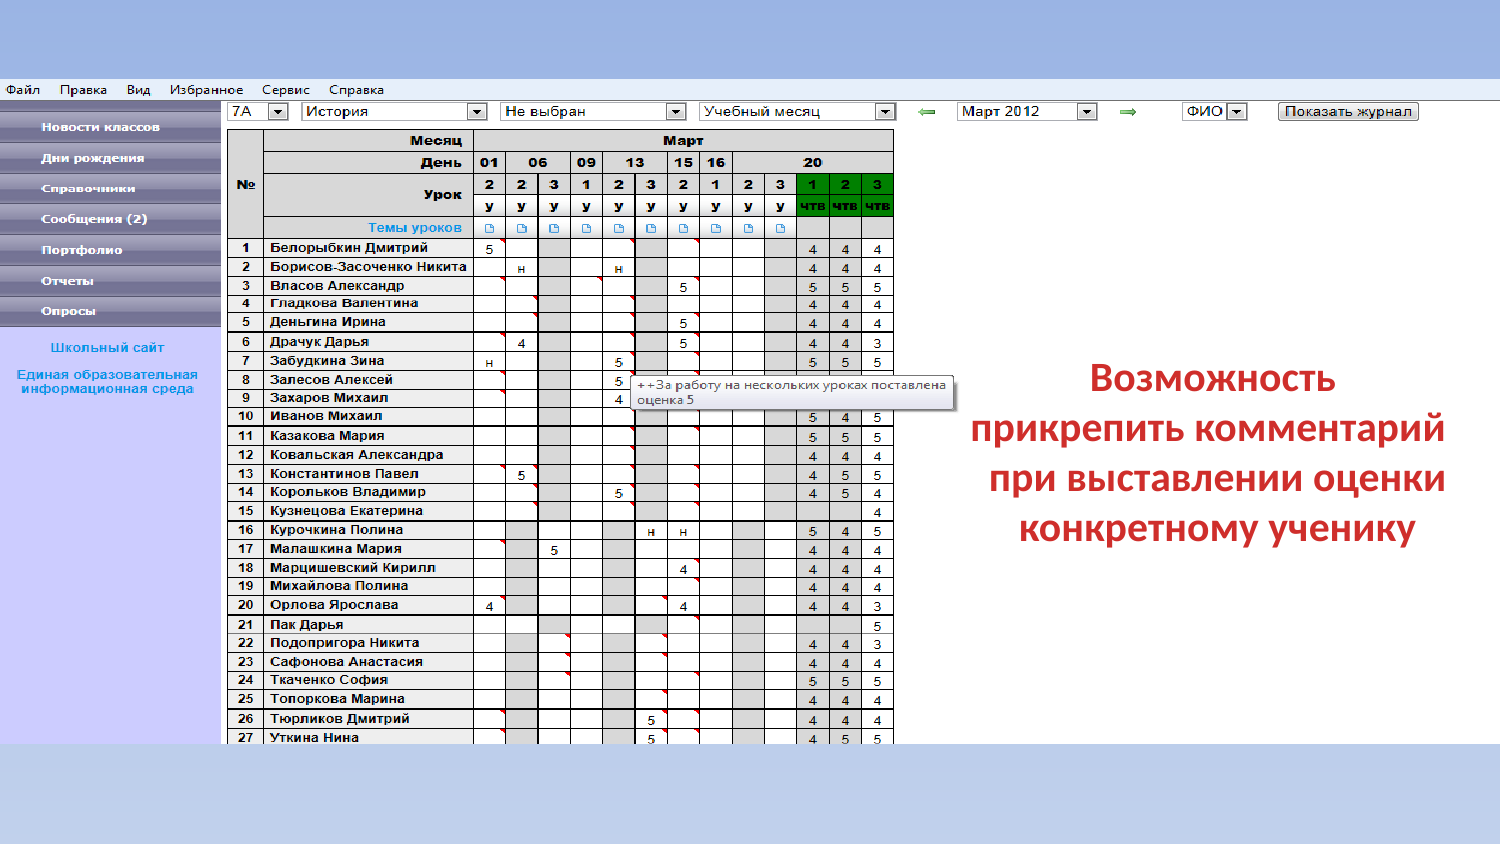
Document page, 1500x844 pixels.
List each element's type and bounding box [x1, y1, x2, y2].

picture [0, 79, 1500, 744]
